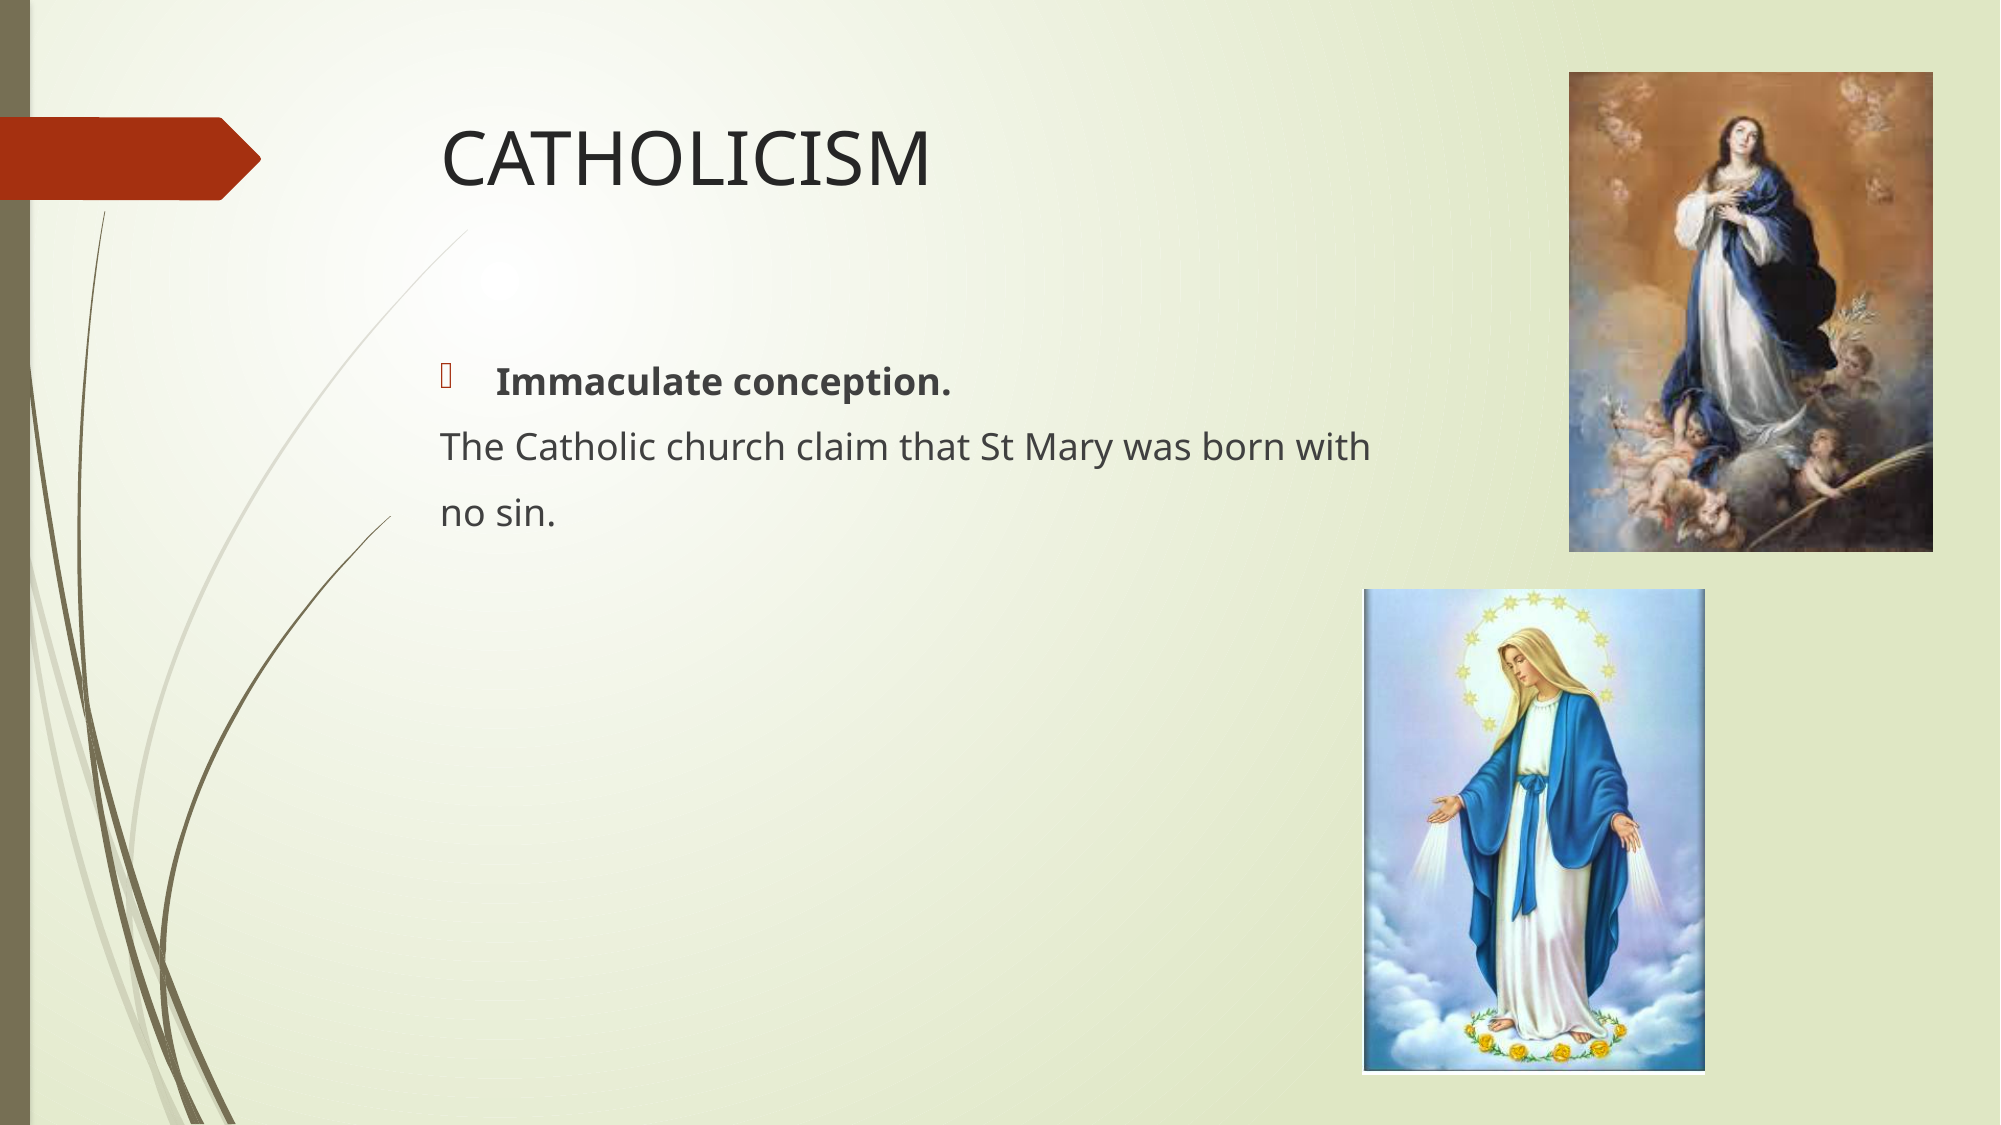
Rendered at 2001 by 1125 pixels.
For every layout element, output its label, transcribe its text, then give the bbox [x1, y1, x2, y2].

picture [1362, 589, 1705, 1076]
list Immaculate conception. The Catholic church claim that St Mary was born with no sin. [424, 350, 1888, 970]
picture [1568, 72, 1934, 553]
title CATHOLICISM [425, 102, 1563, 313]
